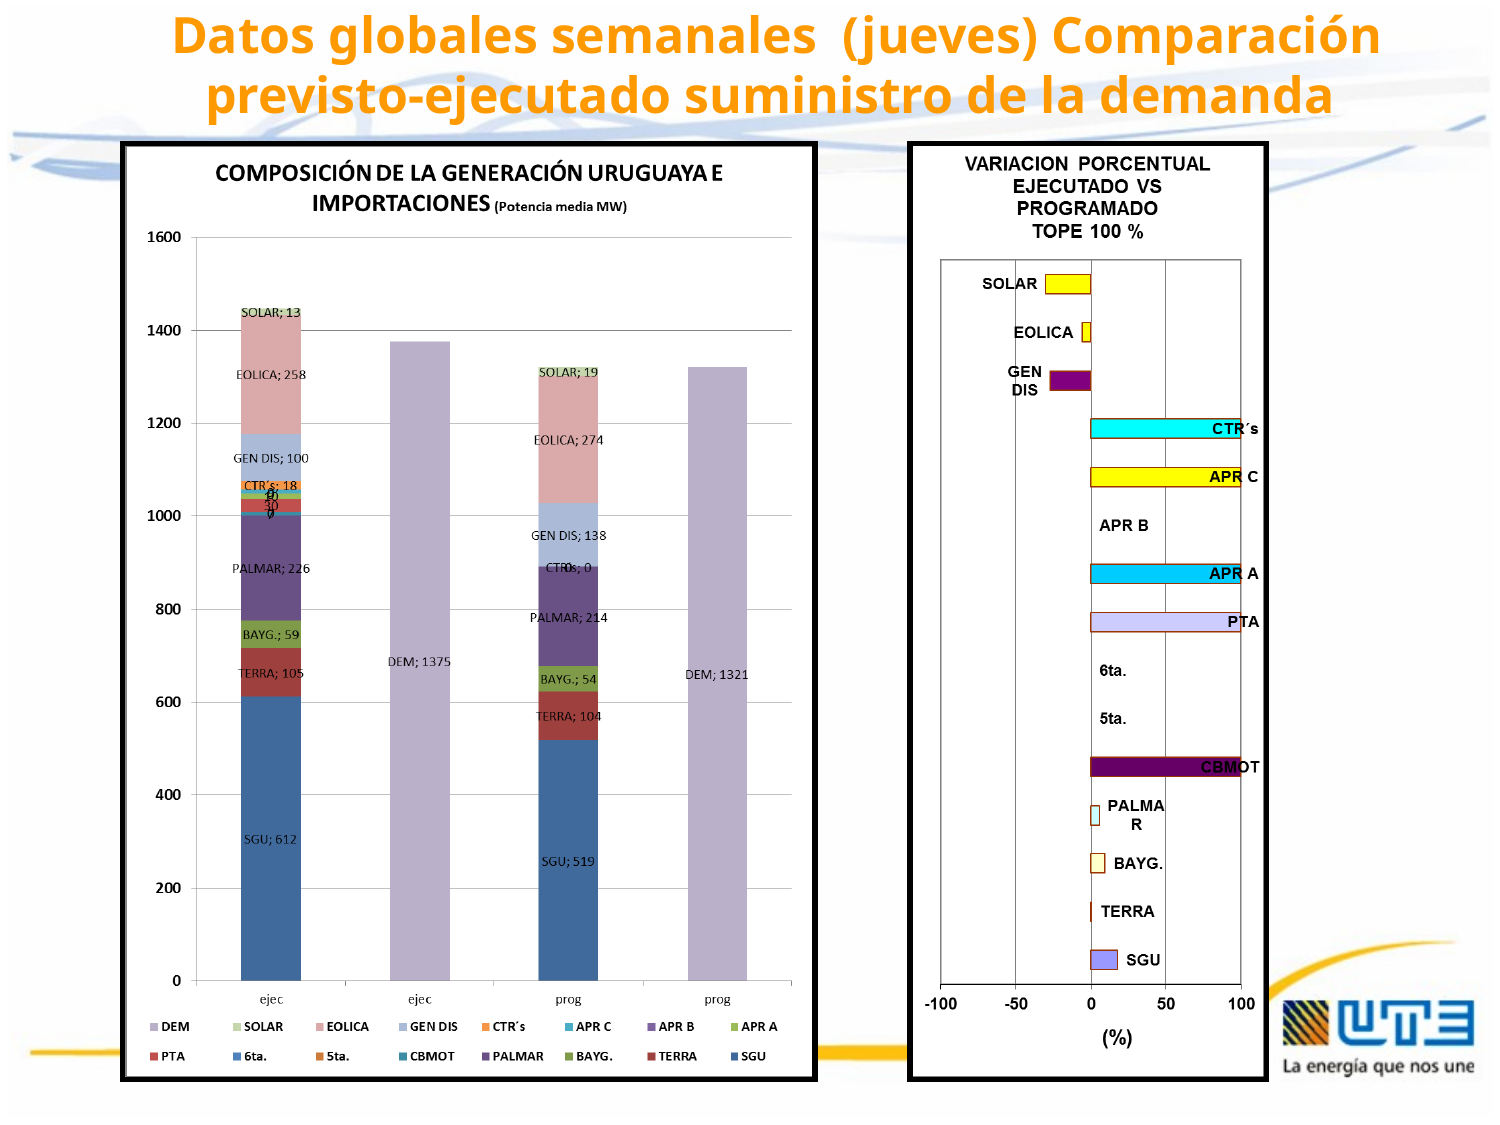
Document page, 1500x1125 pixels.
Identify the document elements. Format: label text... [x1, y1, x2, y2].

title Datos globales semanales (jueves) Comparación previsto-ejecutado suministro de la demanda [95, 49, 1459, 138]
picture [7, 6, 1493, 1118]
